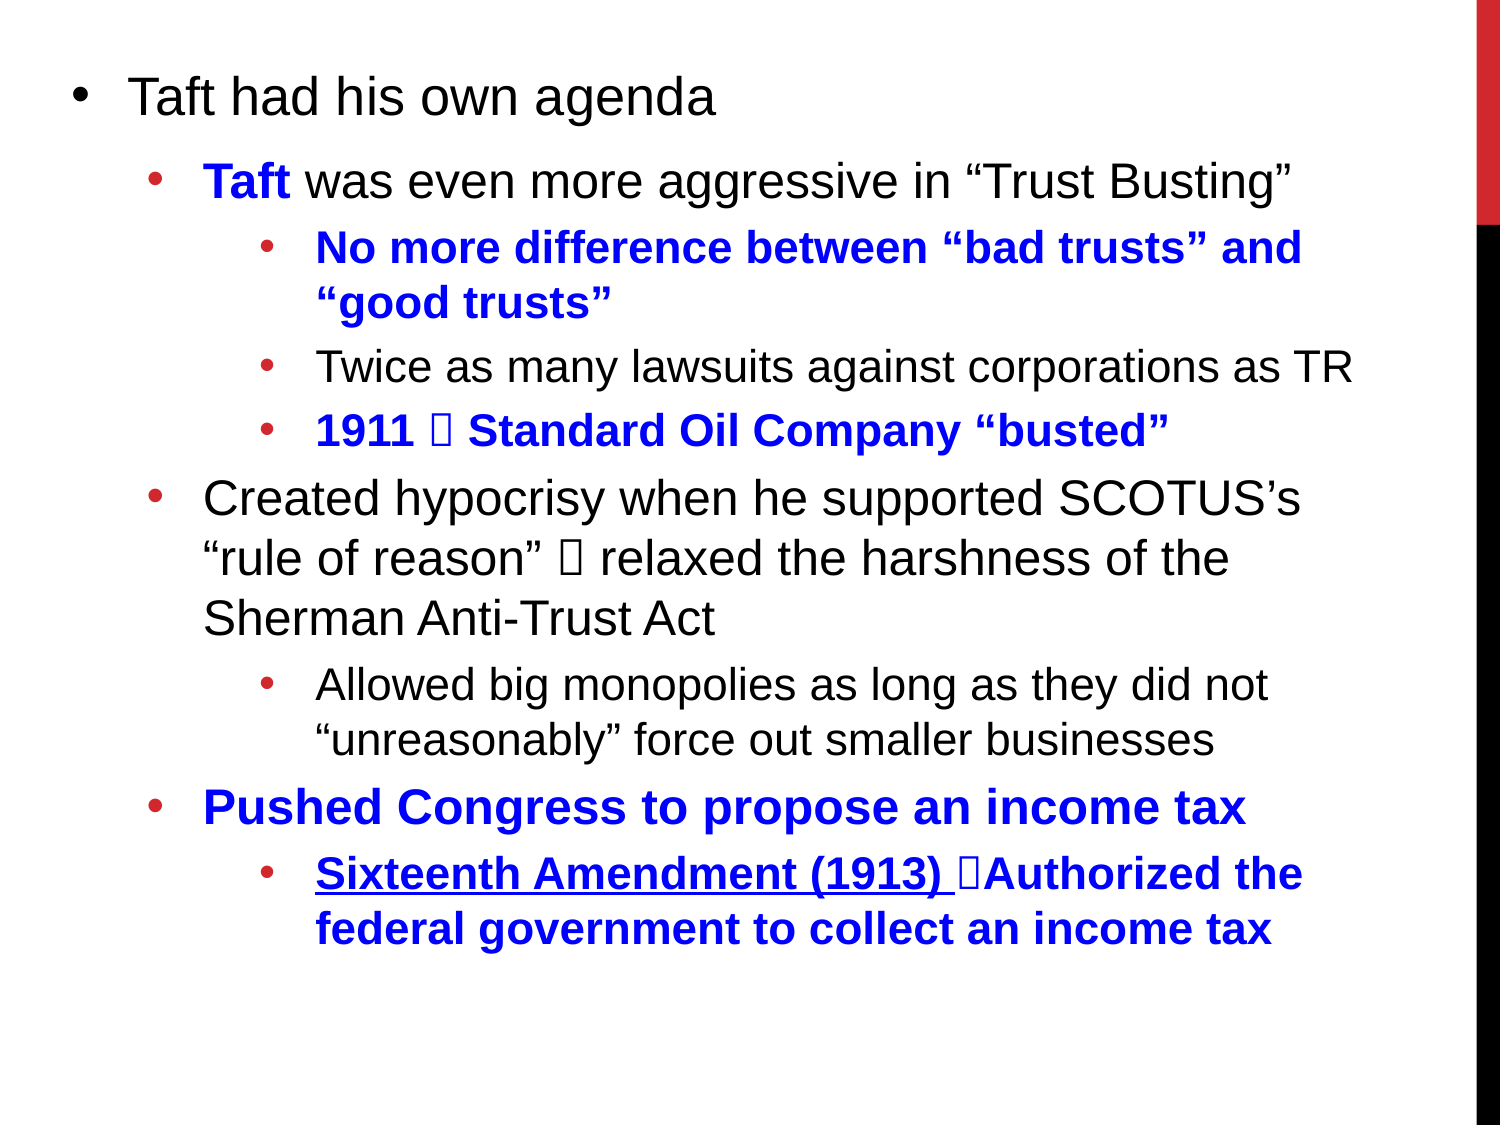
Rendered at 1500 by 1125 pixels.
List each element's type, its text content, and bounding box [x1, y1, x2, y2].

list Taft had his own agenda Taft was even more aggressive in “Trust Busting” No more difference between “bad trusts” and “good trusts” Twice as many lawsuits against corporations as TR 1911  Standard Oil Company “busted” Created hypocrisy when he supported SCOTUS’s “rule of reason”  relaxed the harshness of the Sherman Anti-Trust Act Allowed big monopolies as long as they did not “unreasonably” force out smaller businesses Pushed Congress to propose an income tax Sixteenth Amendment (1913) Authorized the federal government to collect an income tax [56, 53, 1411, 1084]
